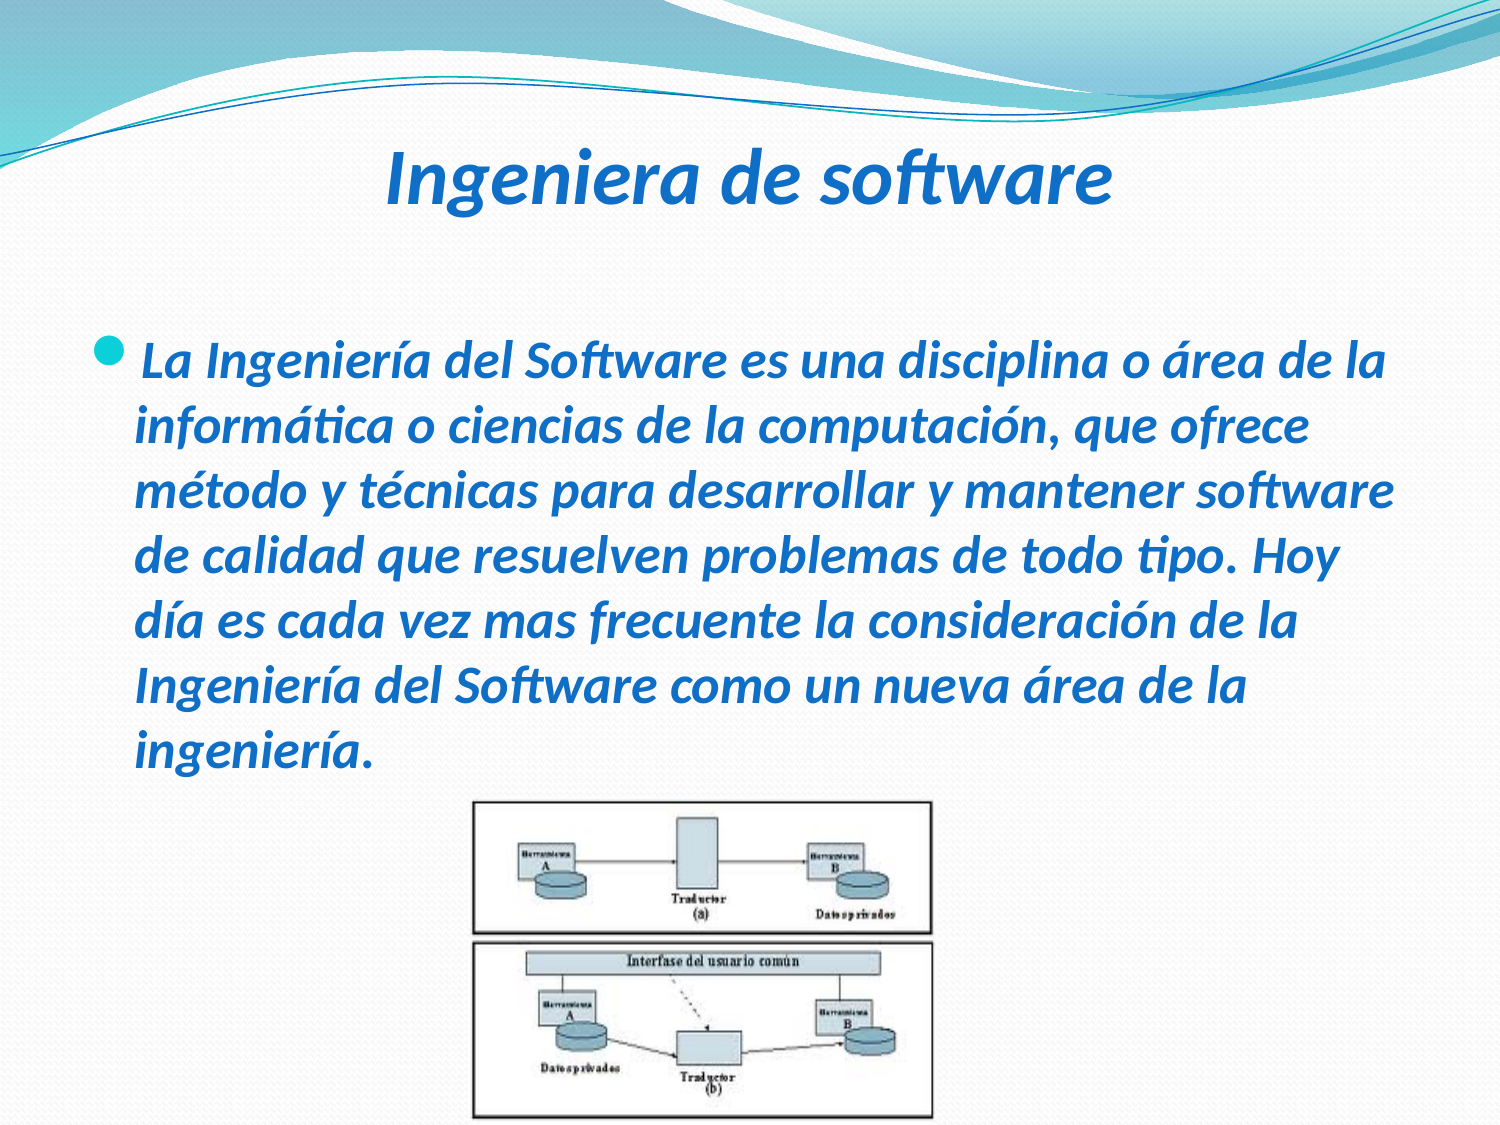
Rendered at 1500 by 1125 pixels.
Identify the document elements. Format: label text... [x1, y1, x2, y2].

title Ingeniera de software [75, 115, 1425, 317]
picture [468, 796, 938, 1125]
list La Ingeniería del Software es una disciplina o área de la informática o ciencias de la computación, que ofrece método y técnicas para desarrollar y mantener software de calidad que resuelven problemas de todo tipo. Hoy día es cada vez mas frecuente la consideración de la Ingeniería del Software como un nueva área de la ingeniería. [75, 317, 1425, 844]
